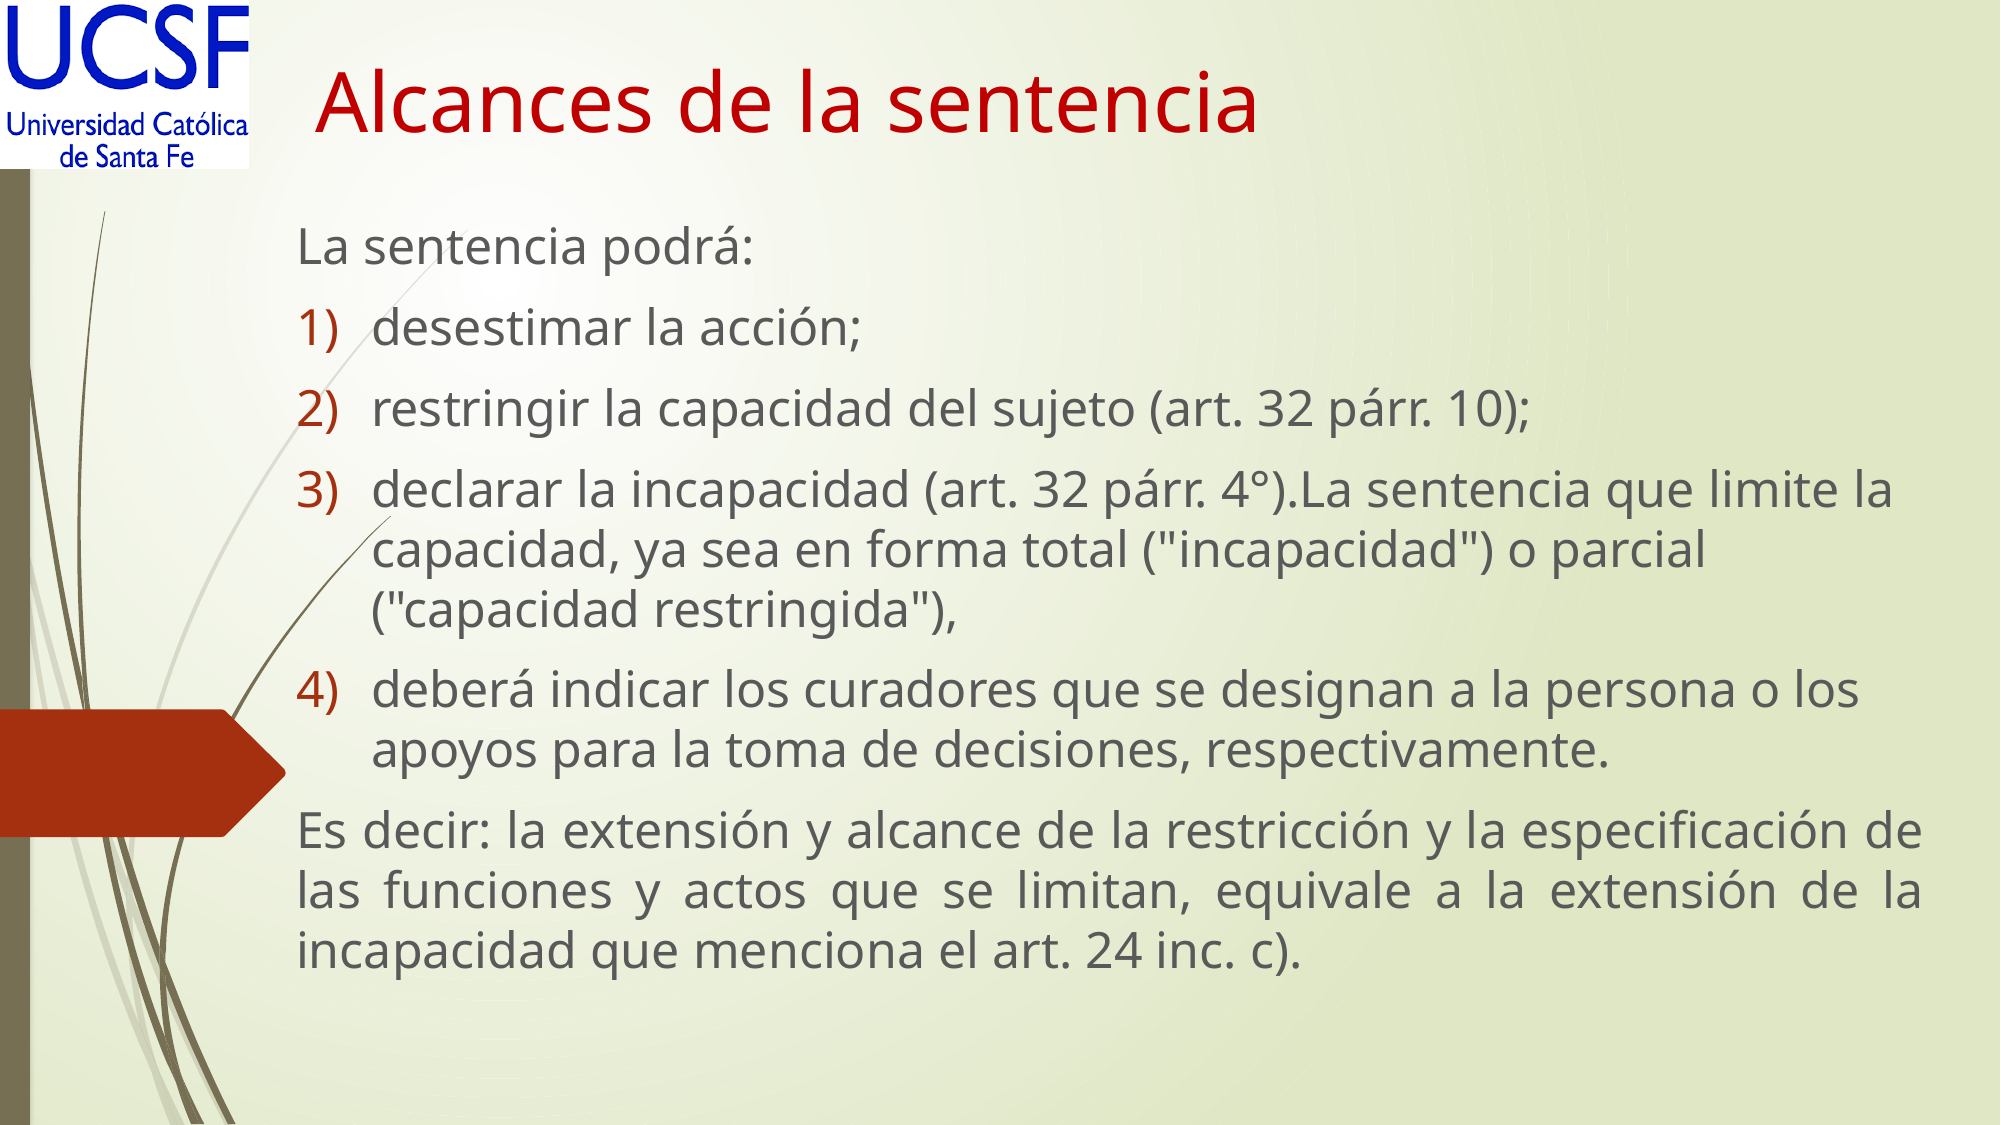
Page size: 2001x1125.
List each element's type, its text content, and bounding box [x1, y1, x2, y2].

picture [0, 0, 250, 169]
title Alcances de la sentencia [300, 12, 1763, 157]
subtitle La sentencia podrá: desestimar la acción; restringir la capacidad del sujeto (art. 32 párr. 10); declarar la incapacidad (art. 32 párr. 4°).La sentencia que limite la capacidad, ya sea en forma total ("incapacidad") o parcial ("capacidad restringida"), deberá indicar los curadores que se designan a la persona o los apoyos para la toma de decisiones, respectivamente. Es decir: la extensión y alcance de la restricción y la especificación de las funciones y actos que se limitan, equivale a la extensión de la incapacidad que menciona el art. 24 inc. c). [280, 207, 1940, 1067]
